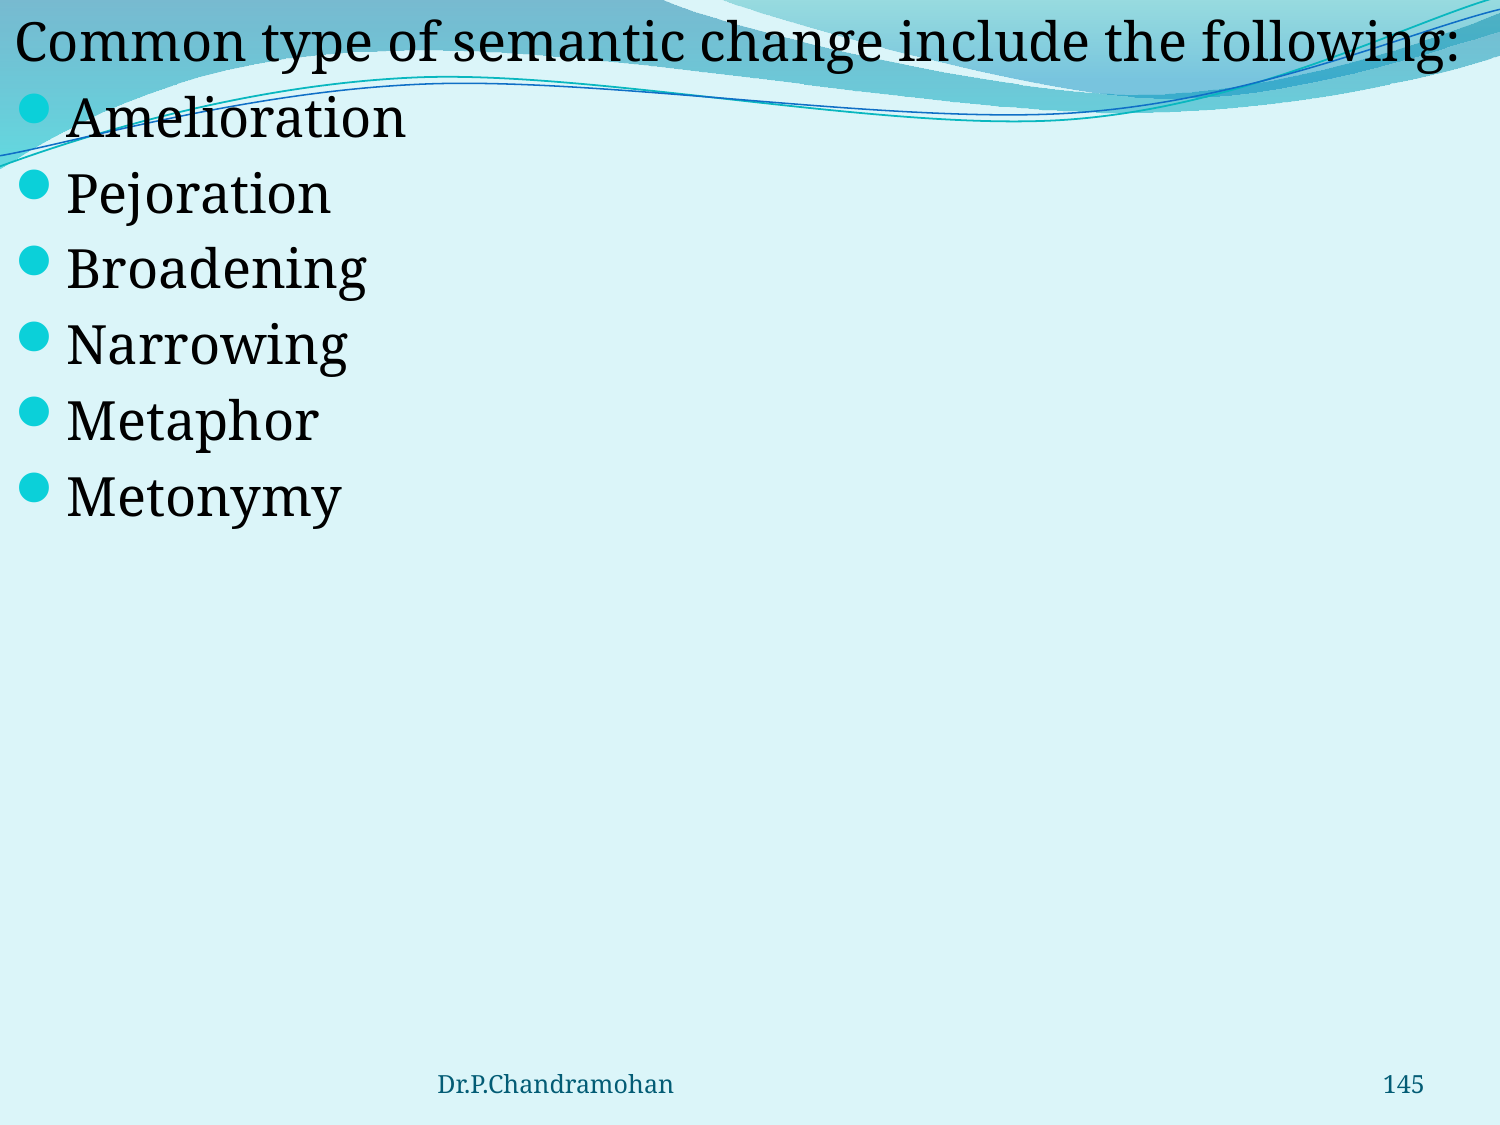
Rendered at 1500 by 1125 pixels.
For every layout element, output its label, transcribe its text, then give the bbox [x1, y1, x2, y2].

slide_number 145 [1299, 1042, 1425, 1103]
footer Dr.P.Chandramohan [437, 1042, 988, 1103]
list Common type of semantic change include the following: Amelioration Pejoration Broadening Narrowing Metaphor Metonymy [0, 0, 1500, 1043]
